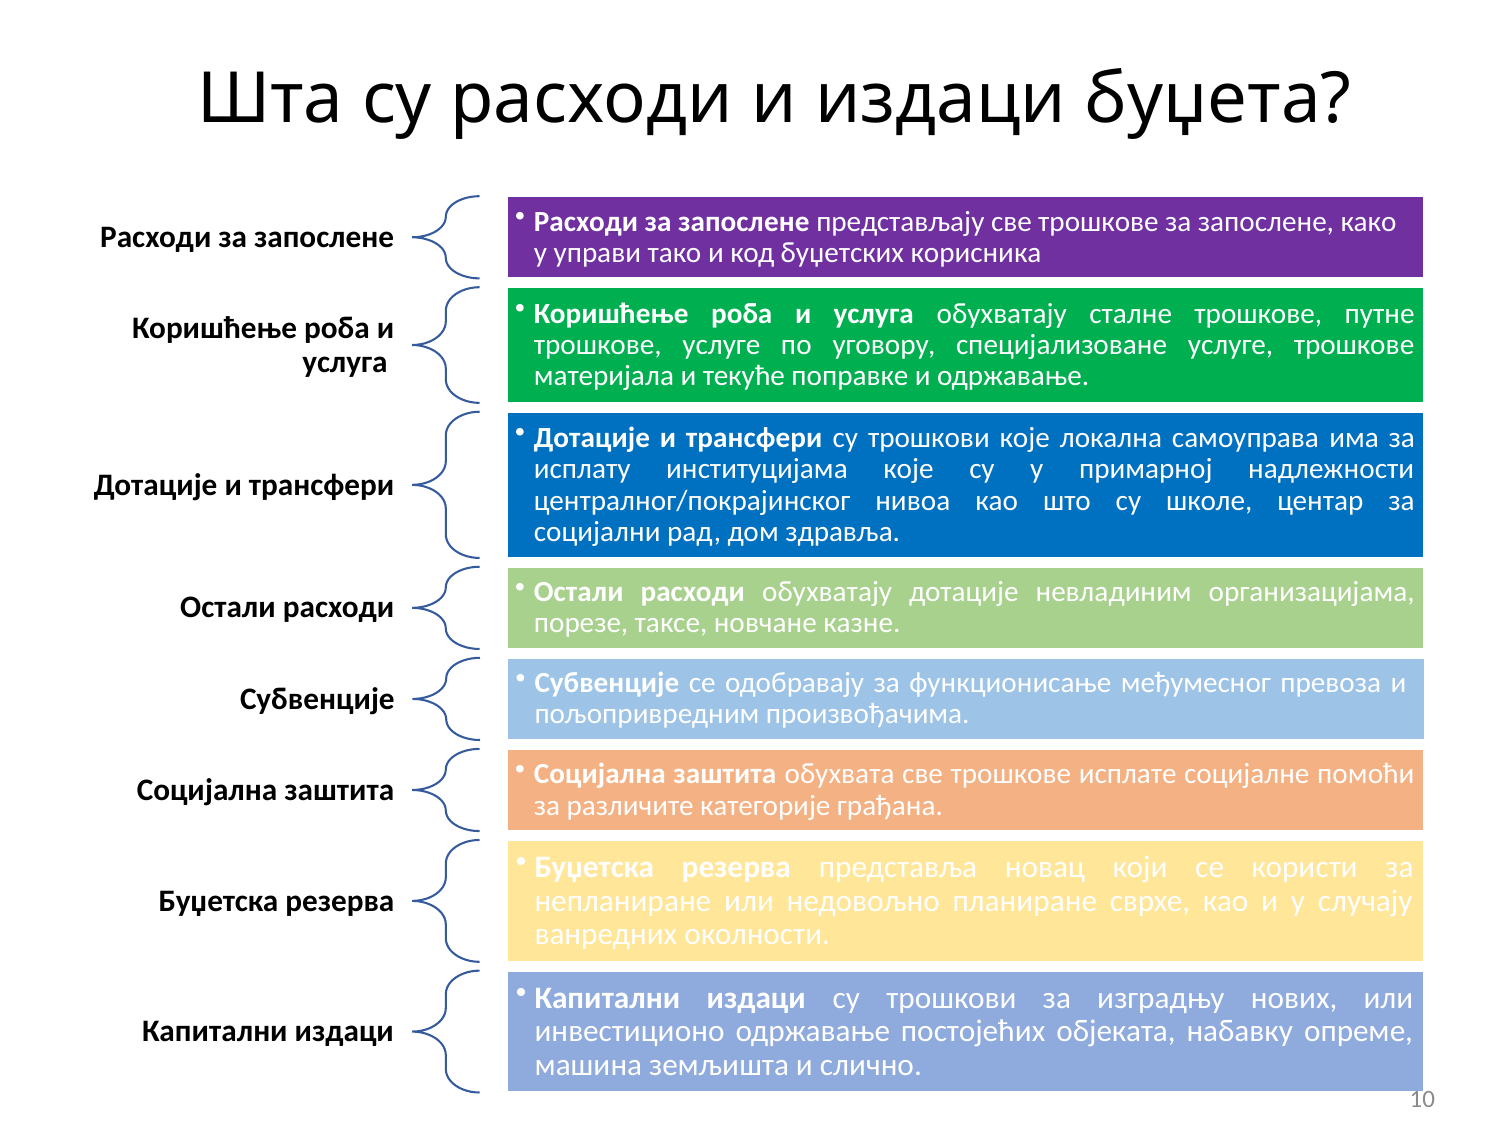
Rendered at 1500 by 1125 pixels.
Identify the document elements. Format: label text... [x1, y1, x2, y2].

text_box Шта су расходи и издаци буџета? [99, 43, 1450, 145]
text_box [74, 185, 1425, 1104]
text_box 10 [1100, 1067, 1450, 1125]
